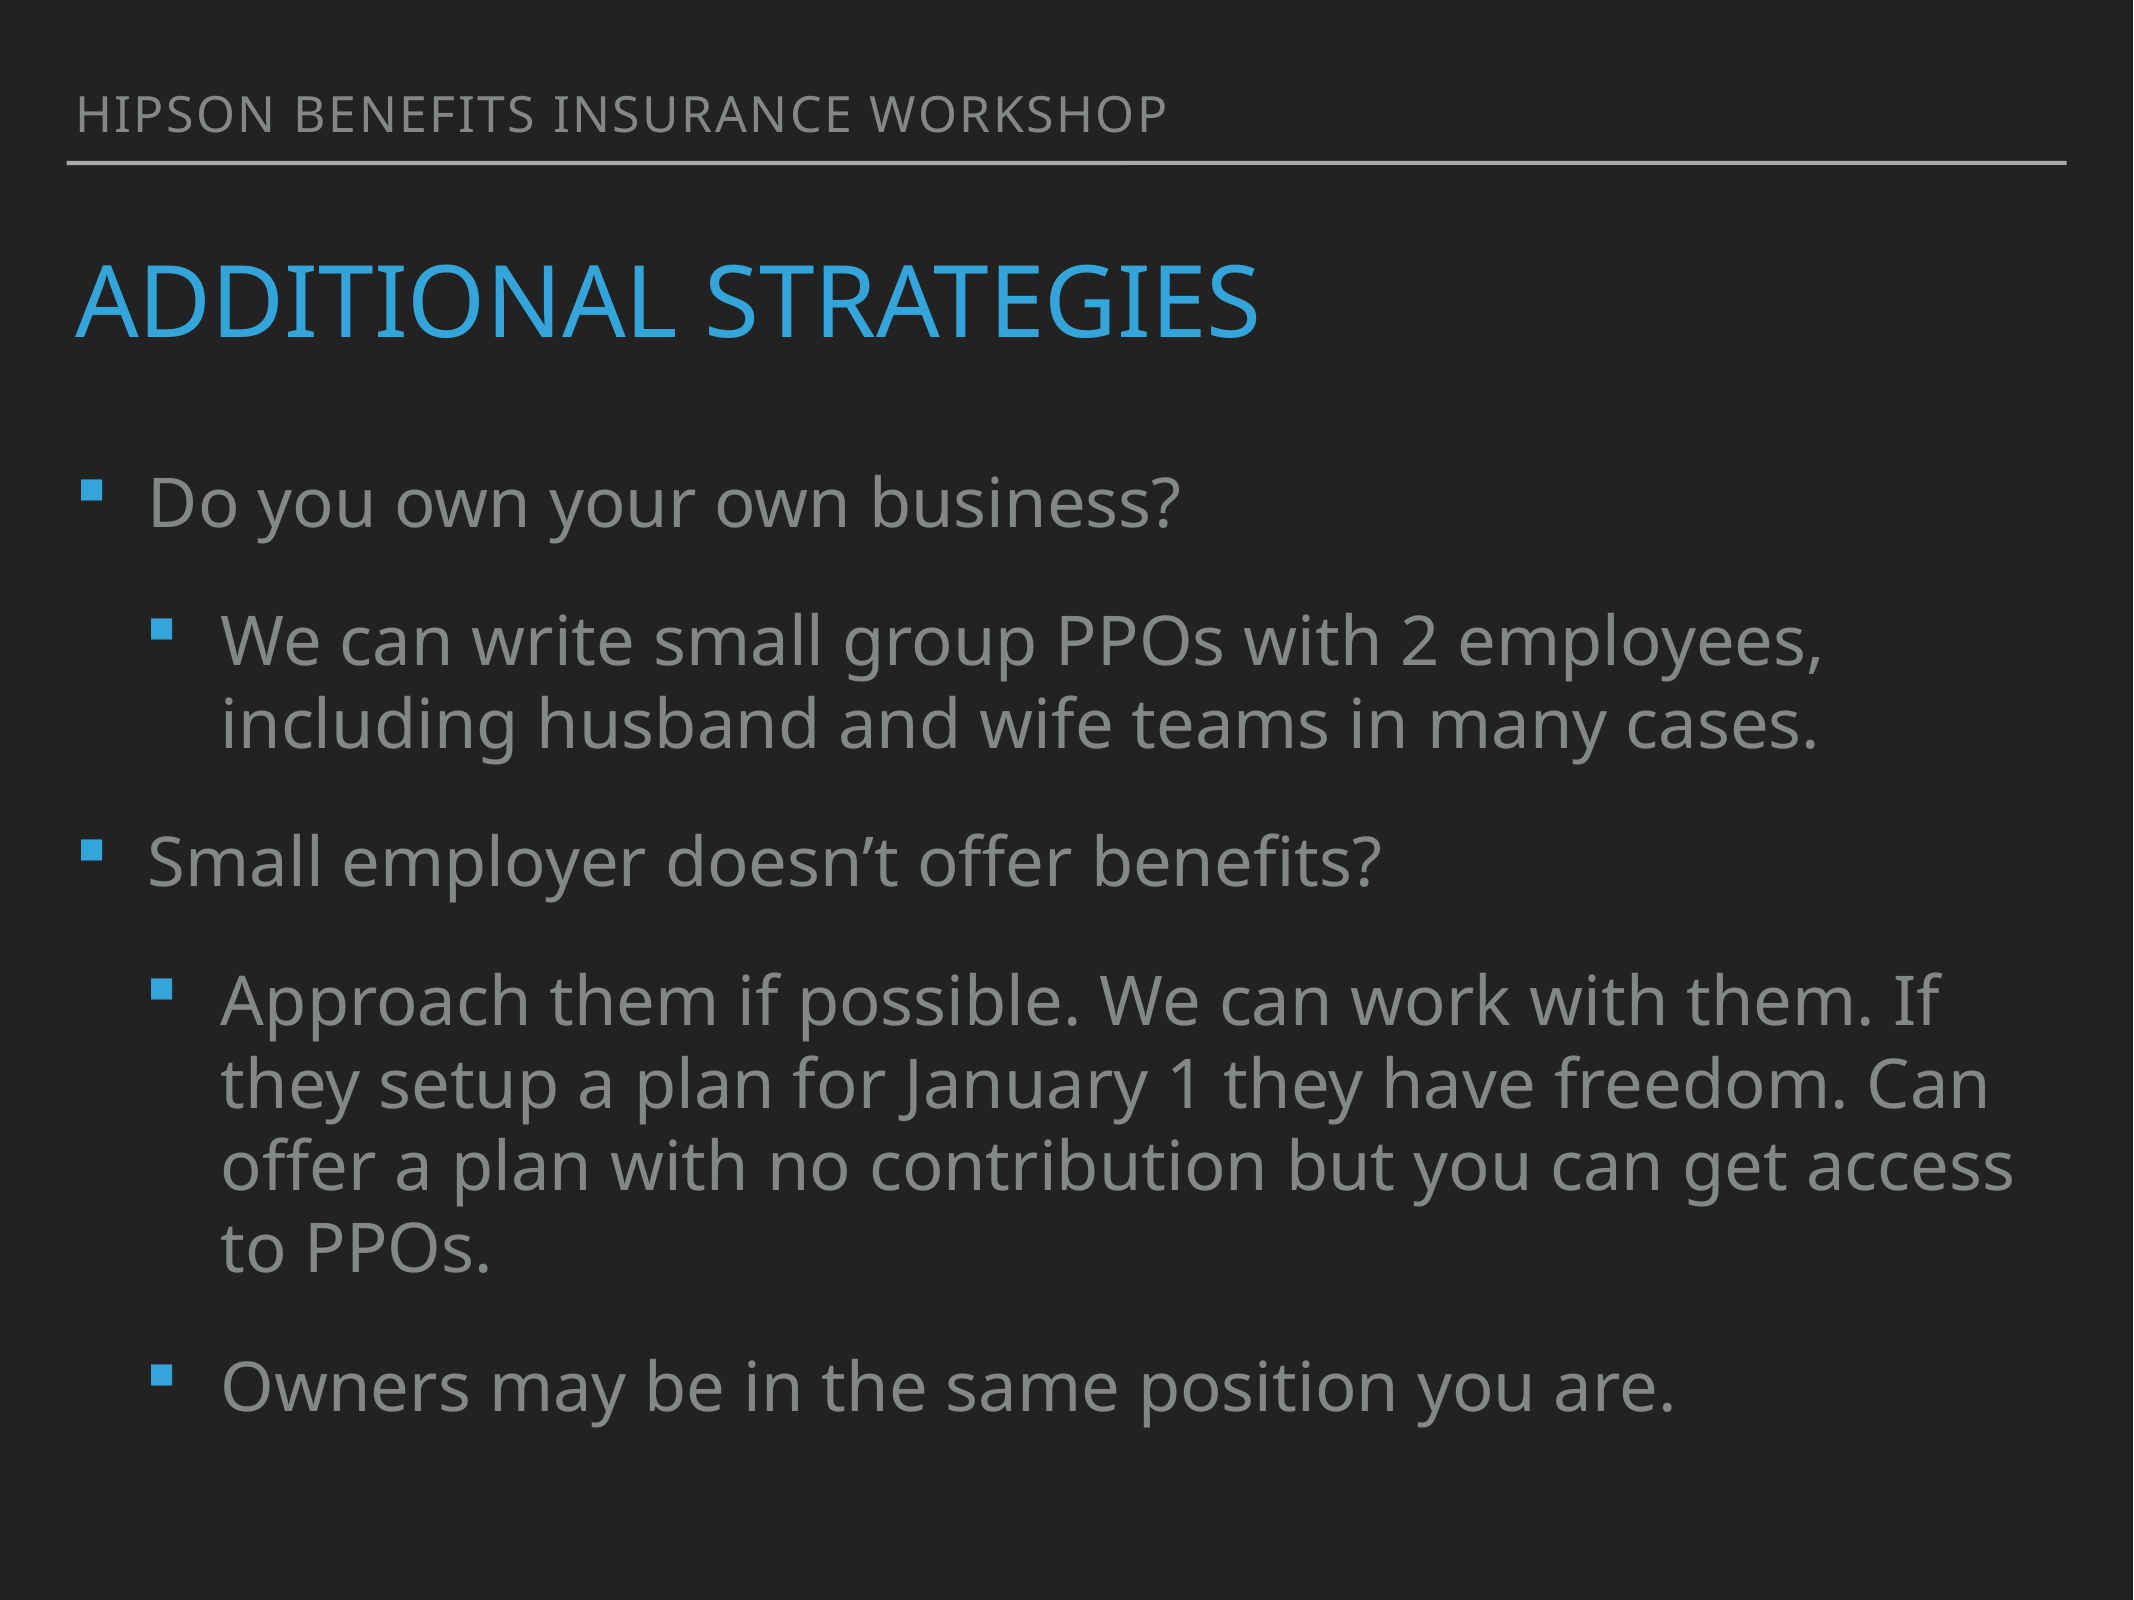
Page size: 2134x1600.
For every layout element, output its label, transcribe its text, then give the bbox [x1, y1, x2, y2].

list Do you own your own business? We can write small group PPOs with 2 employees, including husband and wife teams in many cases. Small employer doesn’t offer benefits? Approach them if possible. We can work with them. If they setup a plan for January 1 they have freedom. Can offer a plan with no contribution but you can get access to PPOs. Owners may be in the same position you are. [66, 449, 2068, 1453]
title Additional strategies [66, 251, 2068, 372]
list hipson benefits insurance workshop [66, 74, 1901, 151]
